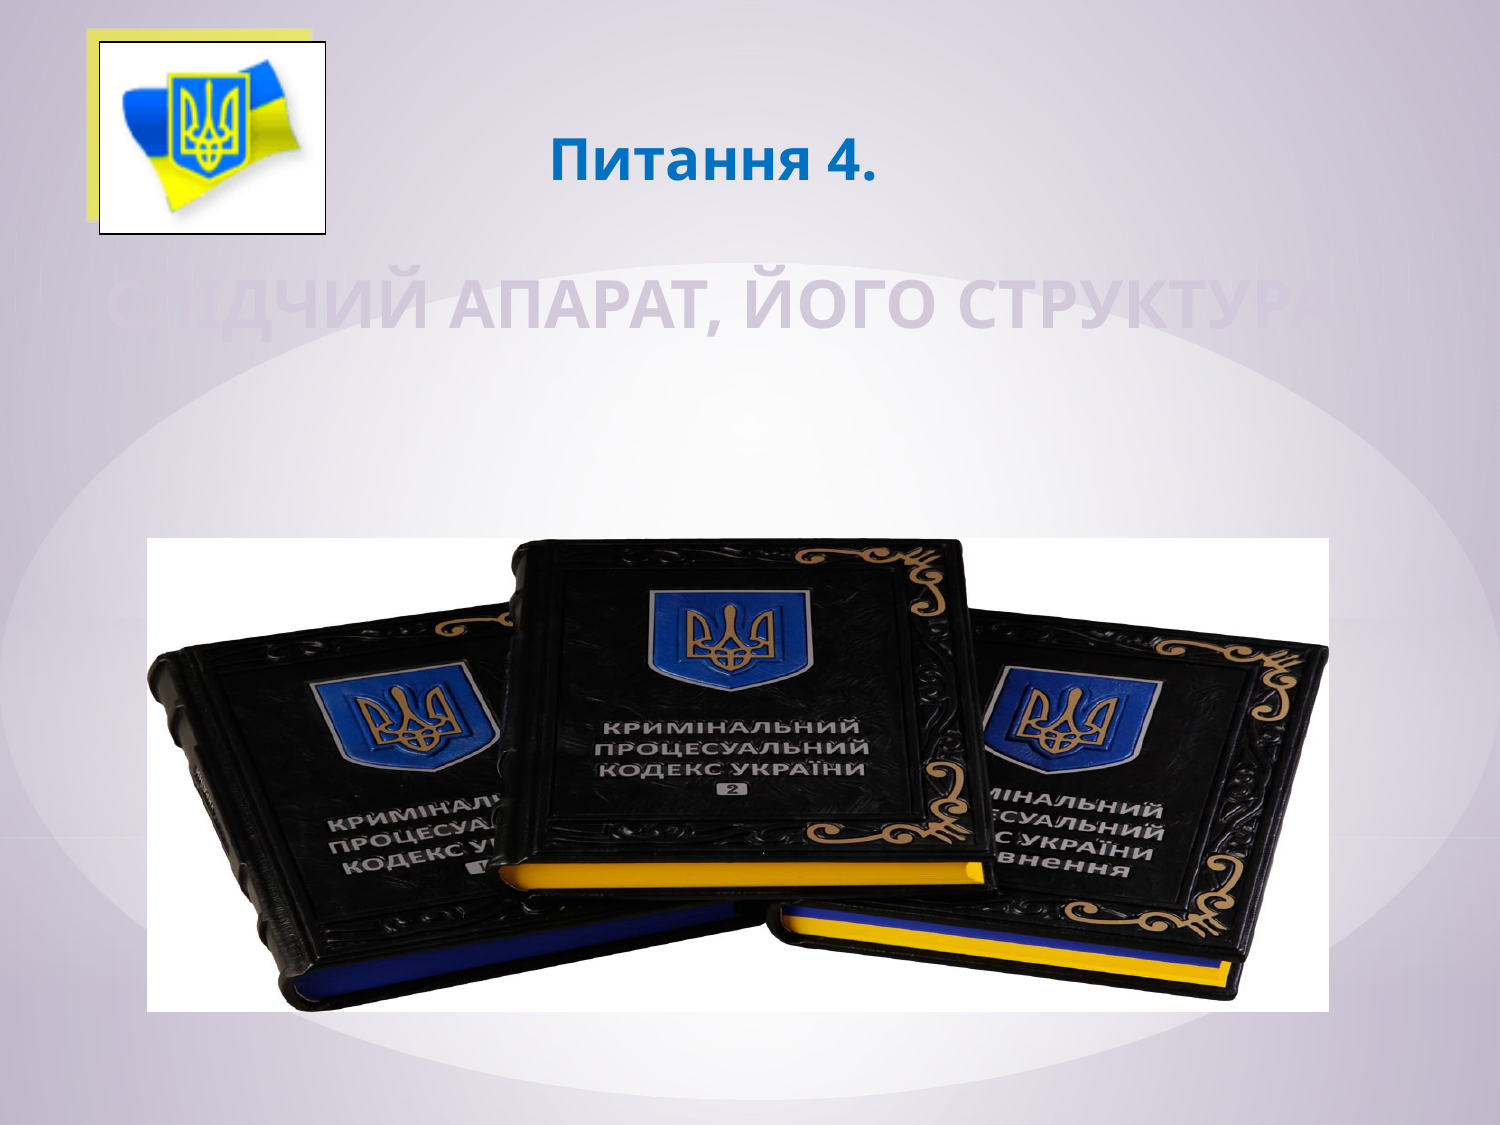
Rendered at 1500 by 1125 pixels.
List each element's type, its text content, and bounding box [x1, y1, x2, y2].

picture [147, 538, 1329, 1012]
text_box Питання 4. СЛІДЧИЙ АПАРАТ, ЙОГО СТРУКТУРА [53, 114, 1388, 350]
picture [100, 42, 325, 234]
